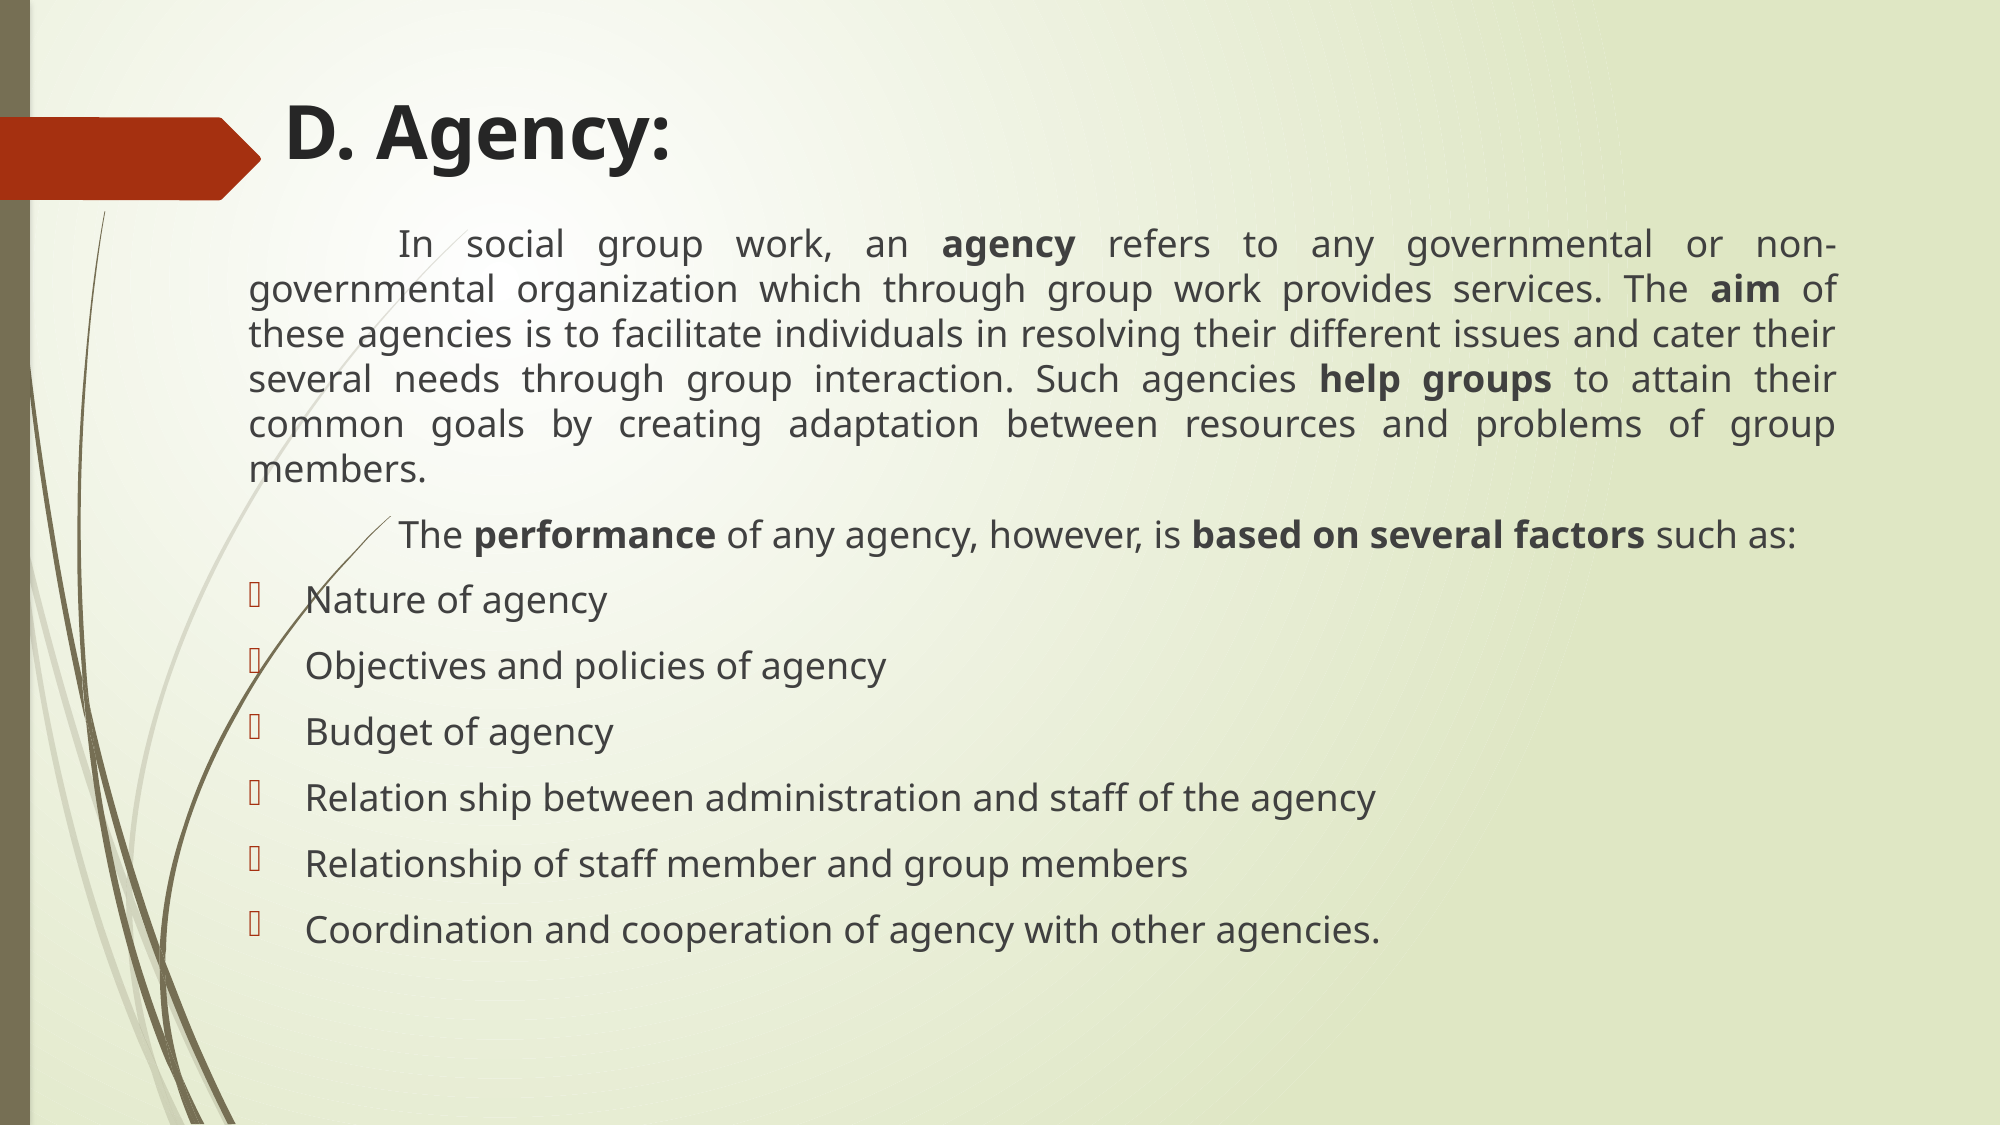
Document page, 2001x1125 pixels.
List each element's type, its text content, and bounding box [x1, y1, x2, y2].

title D. Agency: [268, 76, 1730, 212]
list In social group work, an agency refers to any governmental or non-governmental organization which through group work provides services. The aim of these agencies is to facilitate individuals in resolving their different issues and cater their several needs through group interaction. Such agencies help groups to attain their common goals by creating adaptation between resources and problems of group members. The performance of any agency, however, is based on several factors such as: Nature of agency Objectives and policies of agency Budget of agency Relation ship between administration and staff of the agency Relationship of staff member and group members Coordination and cooperation of agency with other agencies. [233, 212, 1853, 1030]
